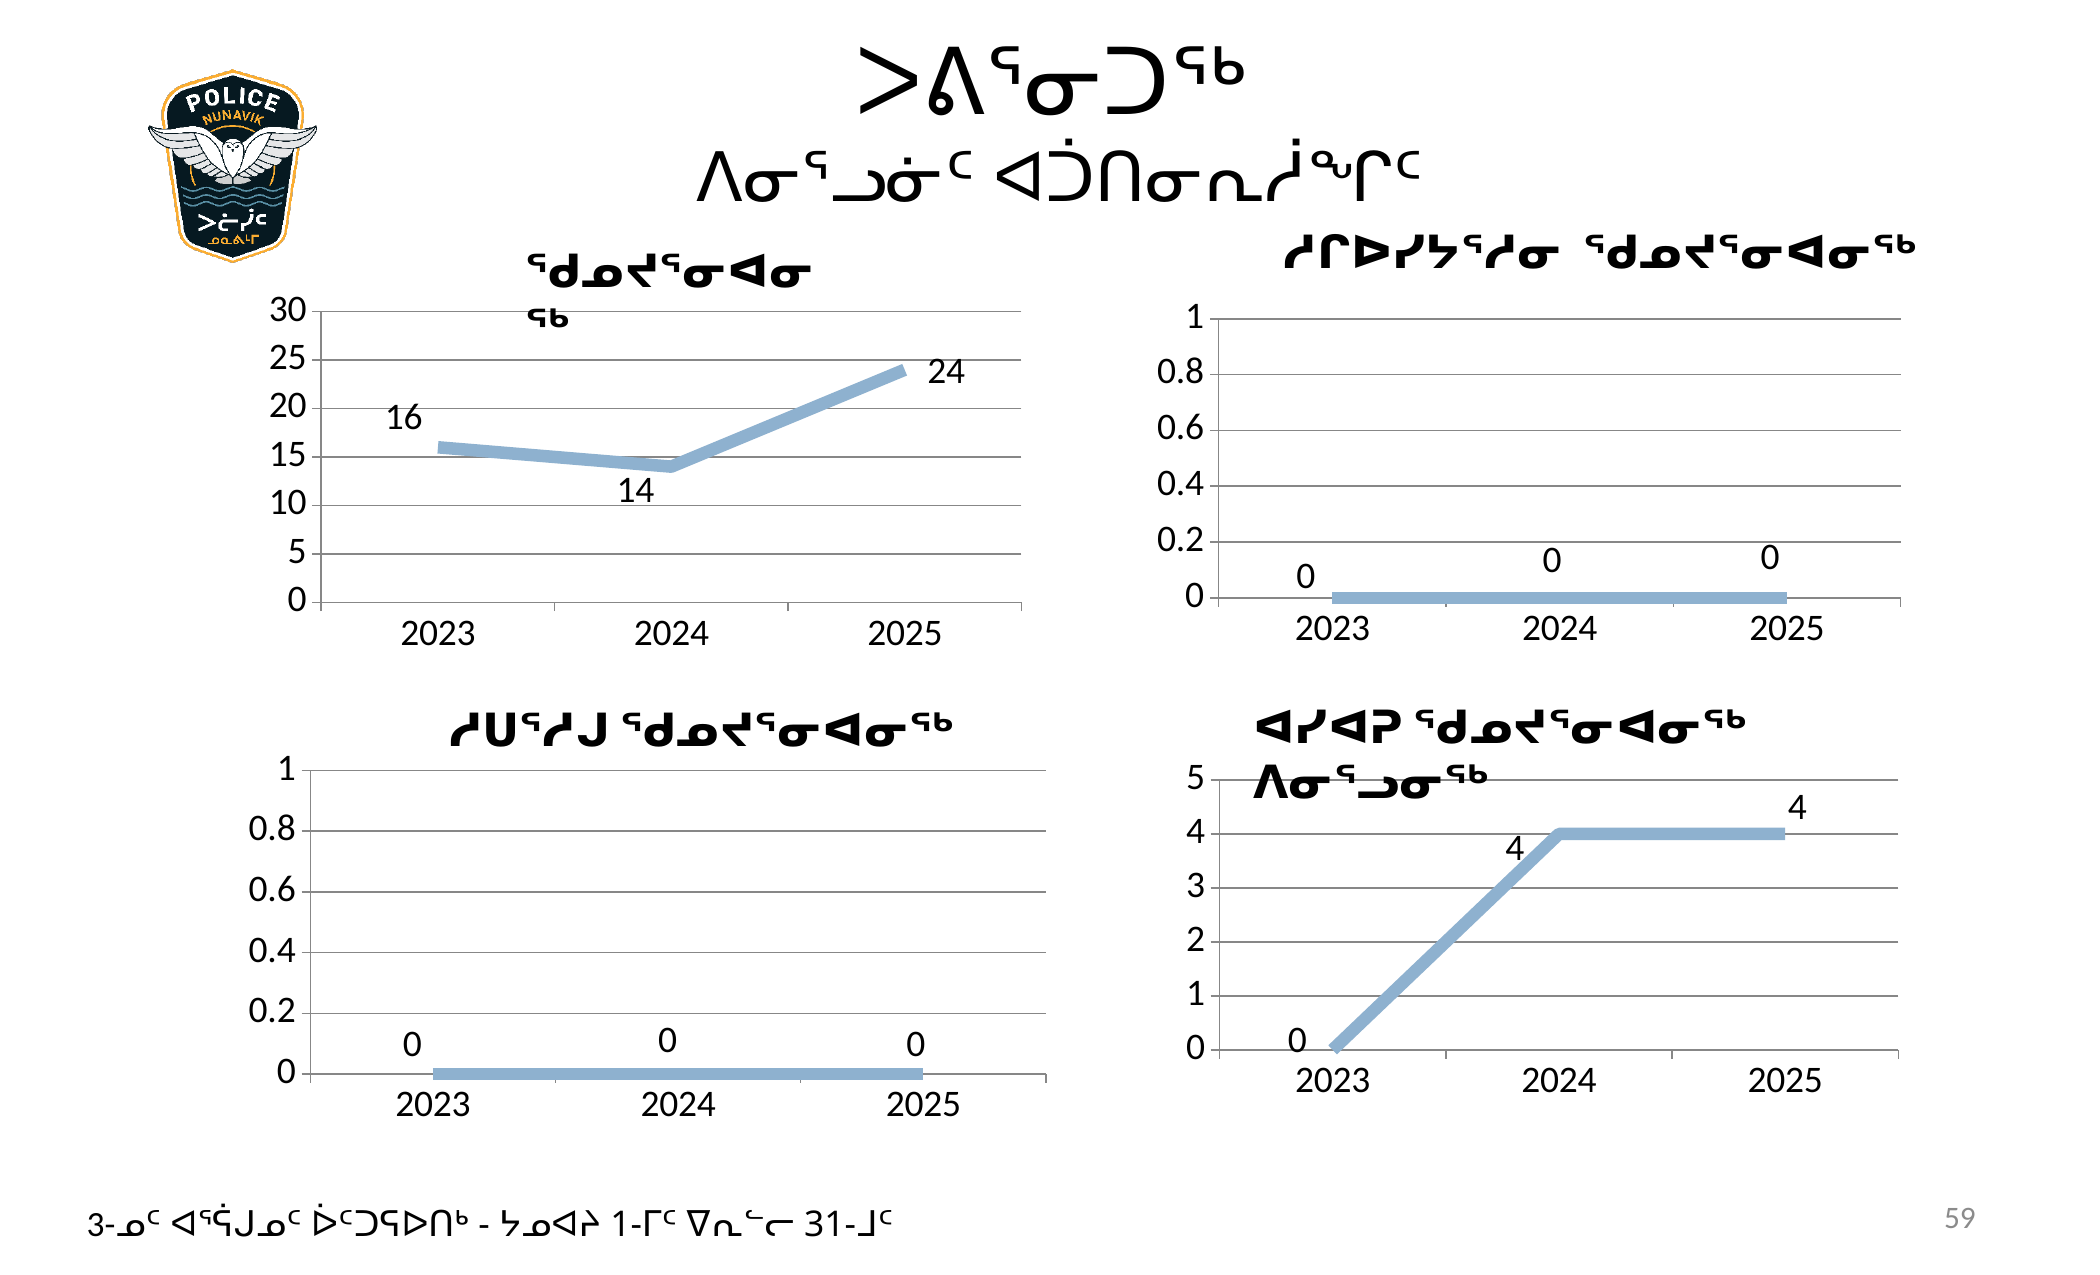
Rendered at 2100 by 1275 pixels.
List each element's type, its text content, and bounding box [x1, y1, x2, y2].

slide_number 59 [1505, 1181, 1995, 1250]
chart [231, 743, 1063, 1135]
picture [147, 68, 317, 263]
text_box 3-ᓄᑦ ᐊᕐᕌᒍᓄᑦ ᐆᑦᑐᕋᐅᑎᒃ - ᔭᓄᐊᔨ 1-ᒥᑦ ᐁᕆᓪᓕ 31-ᒧᑦ [71, 1193, 917, 1252]
chart [1112, 262, 1963, 1151]
title ᐳᕕᕐᓂᑐᖅ ᐱᓂᕐᓗᓃᑦ ᐊᑑᑎᓂᕆᓲᖏᑦ [50, 12, 2052, 225]
chart [214, 282, 1038, 676]
text_box ᖁᓄᔪᕐᓂᐊᓂᖅ [510, 234, 862, 280]
text_box ᓱᑌᕐᓱᒍ ᖁᓄᔪᕐᓂᐊᓂᖅ [434, 693, 1000, 742]
text_box ᓱᒋᐅᓯᔭᕐᓱᓂ ᖁᓄᔪᕐᓂᐊᓂᖅ [1268, 214, 2100, 285]
